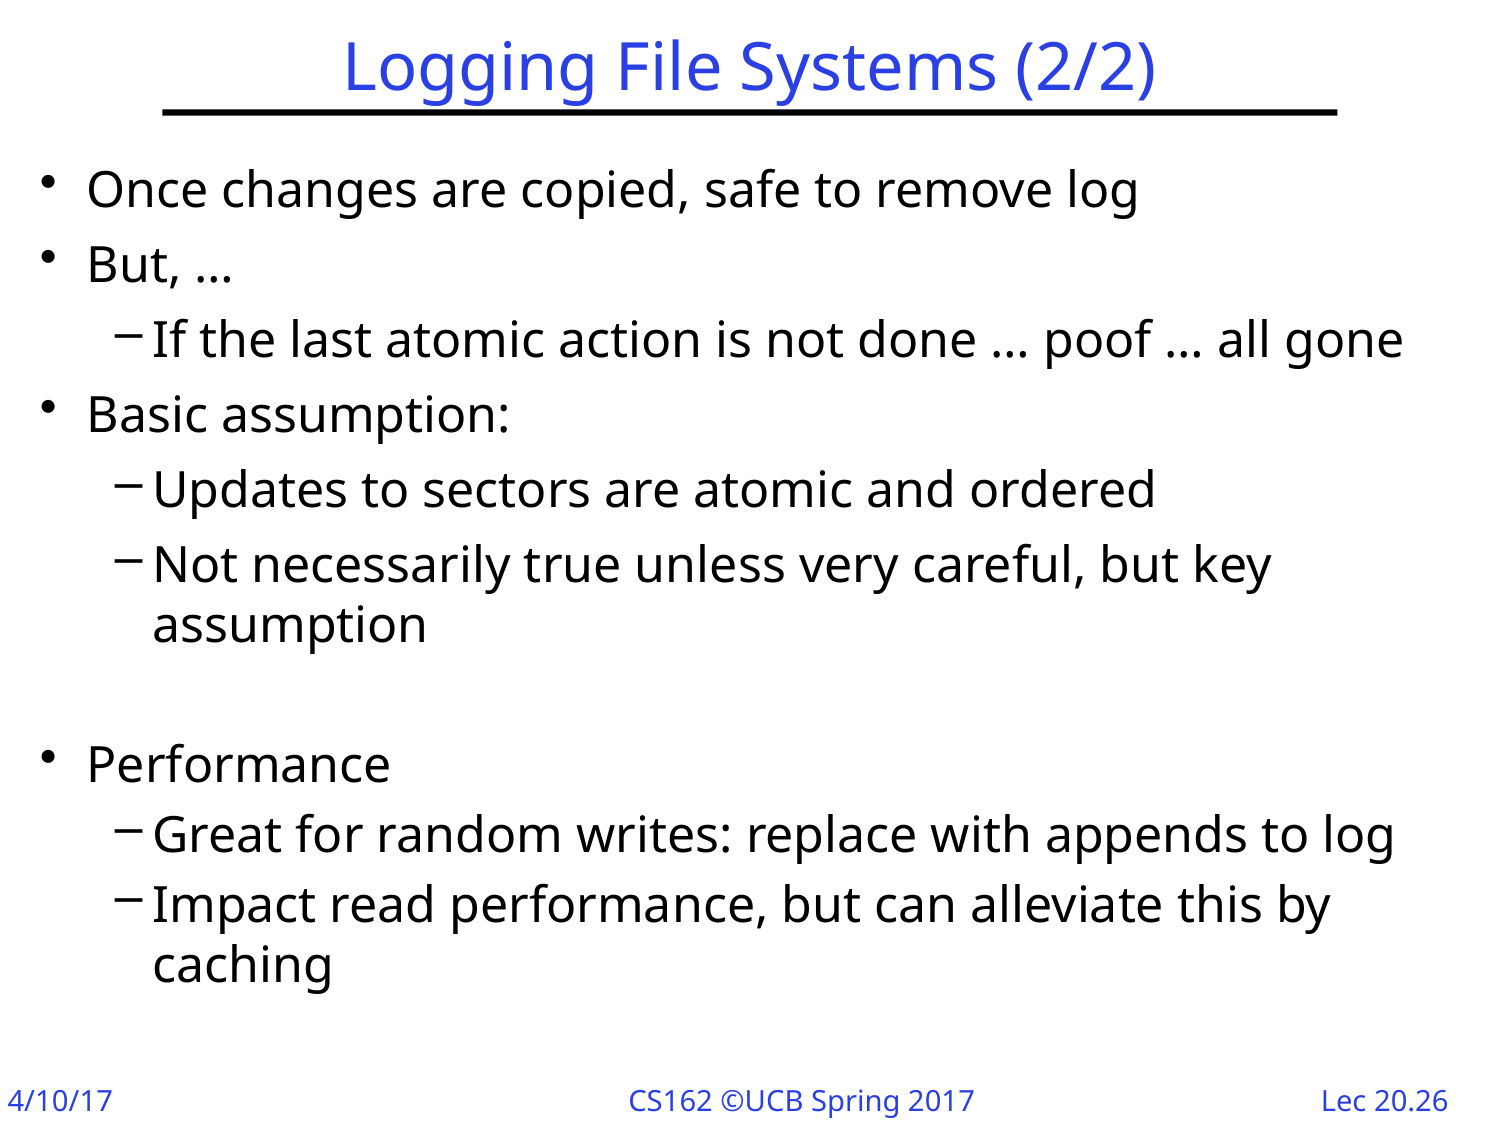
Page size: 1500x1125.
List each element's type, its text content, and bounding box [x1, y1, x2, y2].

list Once changes are copied, safe to remove log But, … If the last atomic action is not done … poof … all gone Basic assumption: Updates to sectors are atomic and ordered Not necessarily true unless very careful, but key assumption Performance Great for random writes: replace with appends to log Impact read performance, but can alleviate this by caching [24, 149, 1500, 1088]
title Logging File Systems (2/2) [162, 24, 1338, 113]
